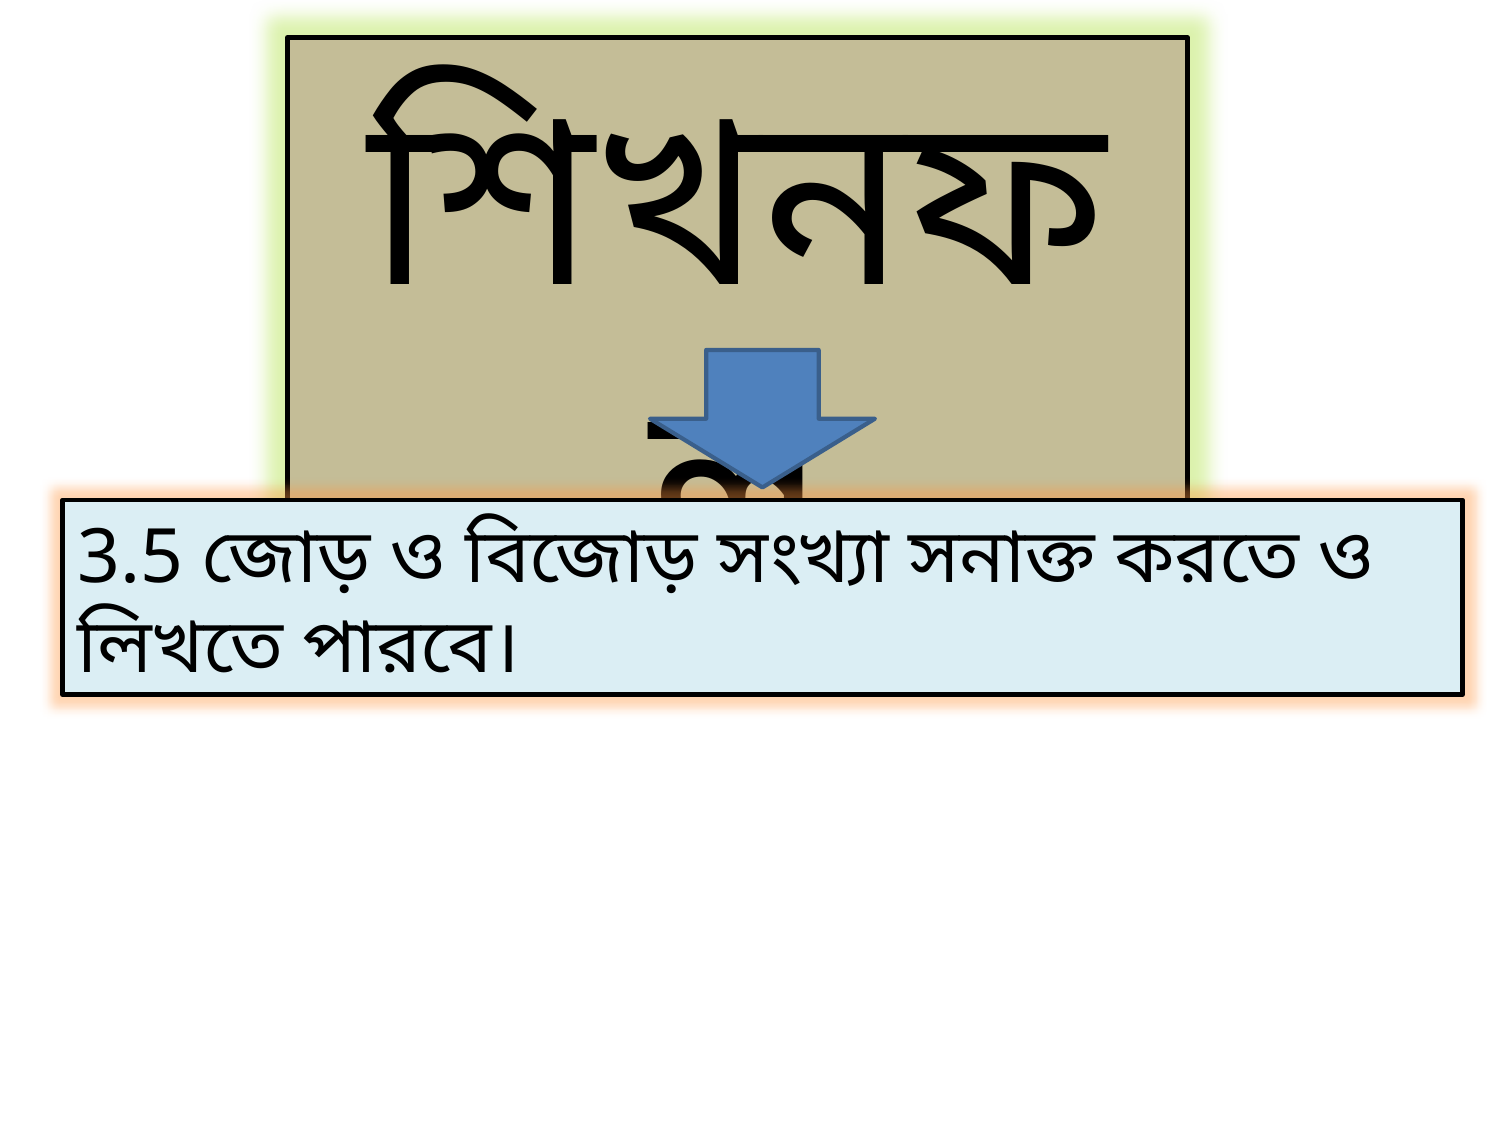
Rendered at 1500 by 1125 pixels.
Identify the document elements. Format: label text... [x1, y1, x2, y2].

text_box 3.5 জোড় ও বিজোড় সংখ্যা সনাক্ত করতে ও লিখতে পারবে। [62, 499, 1463, 695]
text_box শিখনফল [287, 37, 1188, 495]
text_box [647, 347, 877, 490]
